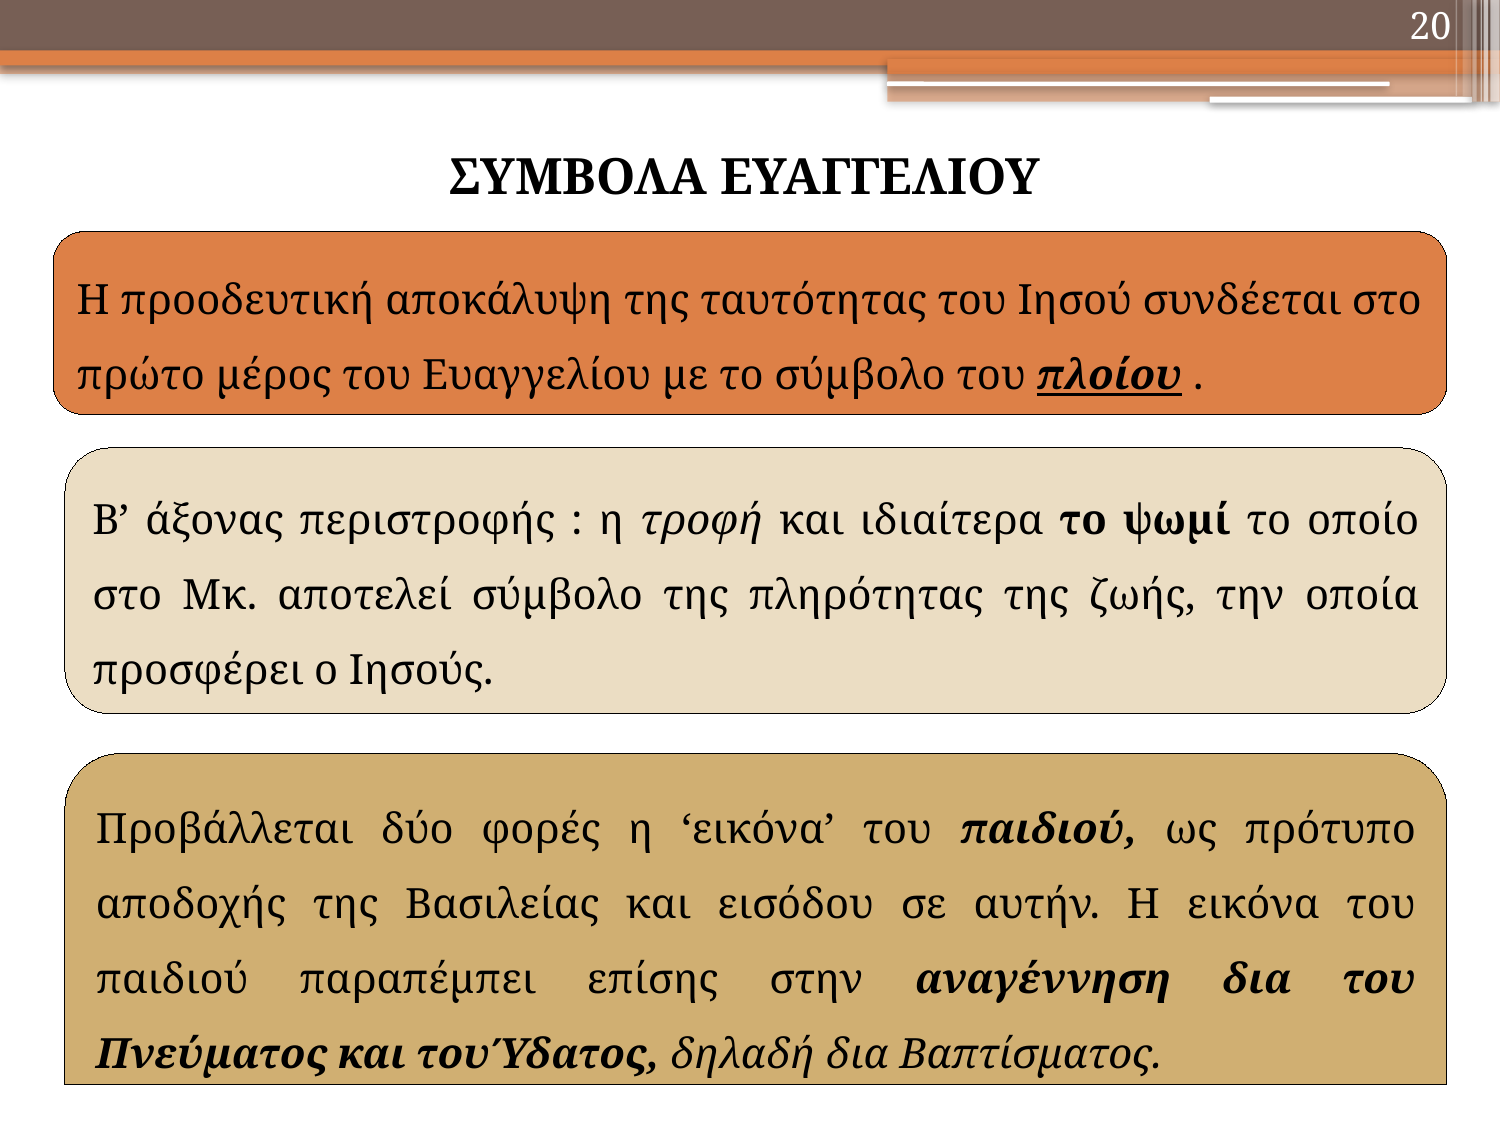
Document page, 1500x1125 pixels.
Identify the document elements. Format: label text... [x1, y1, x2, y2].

slide_number 20 [1341, 0, 1466, 61]
text_box Β’ άξονας περιστροφής : η τροφή και ιδιαίτερα το ψωμί το οποίο στο Μκ. αποτελεί σύμβολο της πληρότητας της ζωής, την οποία προσφέρει ο Ιησούς. [64, 447, 1447, 714]
text_box Προβάλλεται δύο φορές η ‘εικόνα’ του παιδιού, ως πρότυπο αποδοχής της Βασιλείας και εισόδου σε αυτήν. Η εικόνα του παιδιού παραπέμπει επίσης στην αναγέννηση δια του Πνεύματος και τουΎδατος, δηλαδή δια Βαπτίσματος. [64, 753, 1447, 1085]
text_box ΣΥΜΒΟΛΑ ΕΥΑΓΓΕΛΙΟΥ [434, 137, 1065, 212]
text_box Η προοδευτική αποκάλυψη της ταυτότητας του Ιησού συνδέεται στο πρώτο μέρος του Ευαγγελίου με το σύμβολο του πλοίου . [53, 231, 1447, 415]
